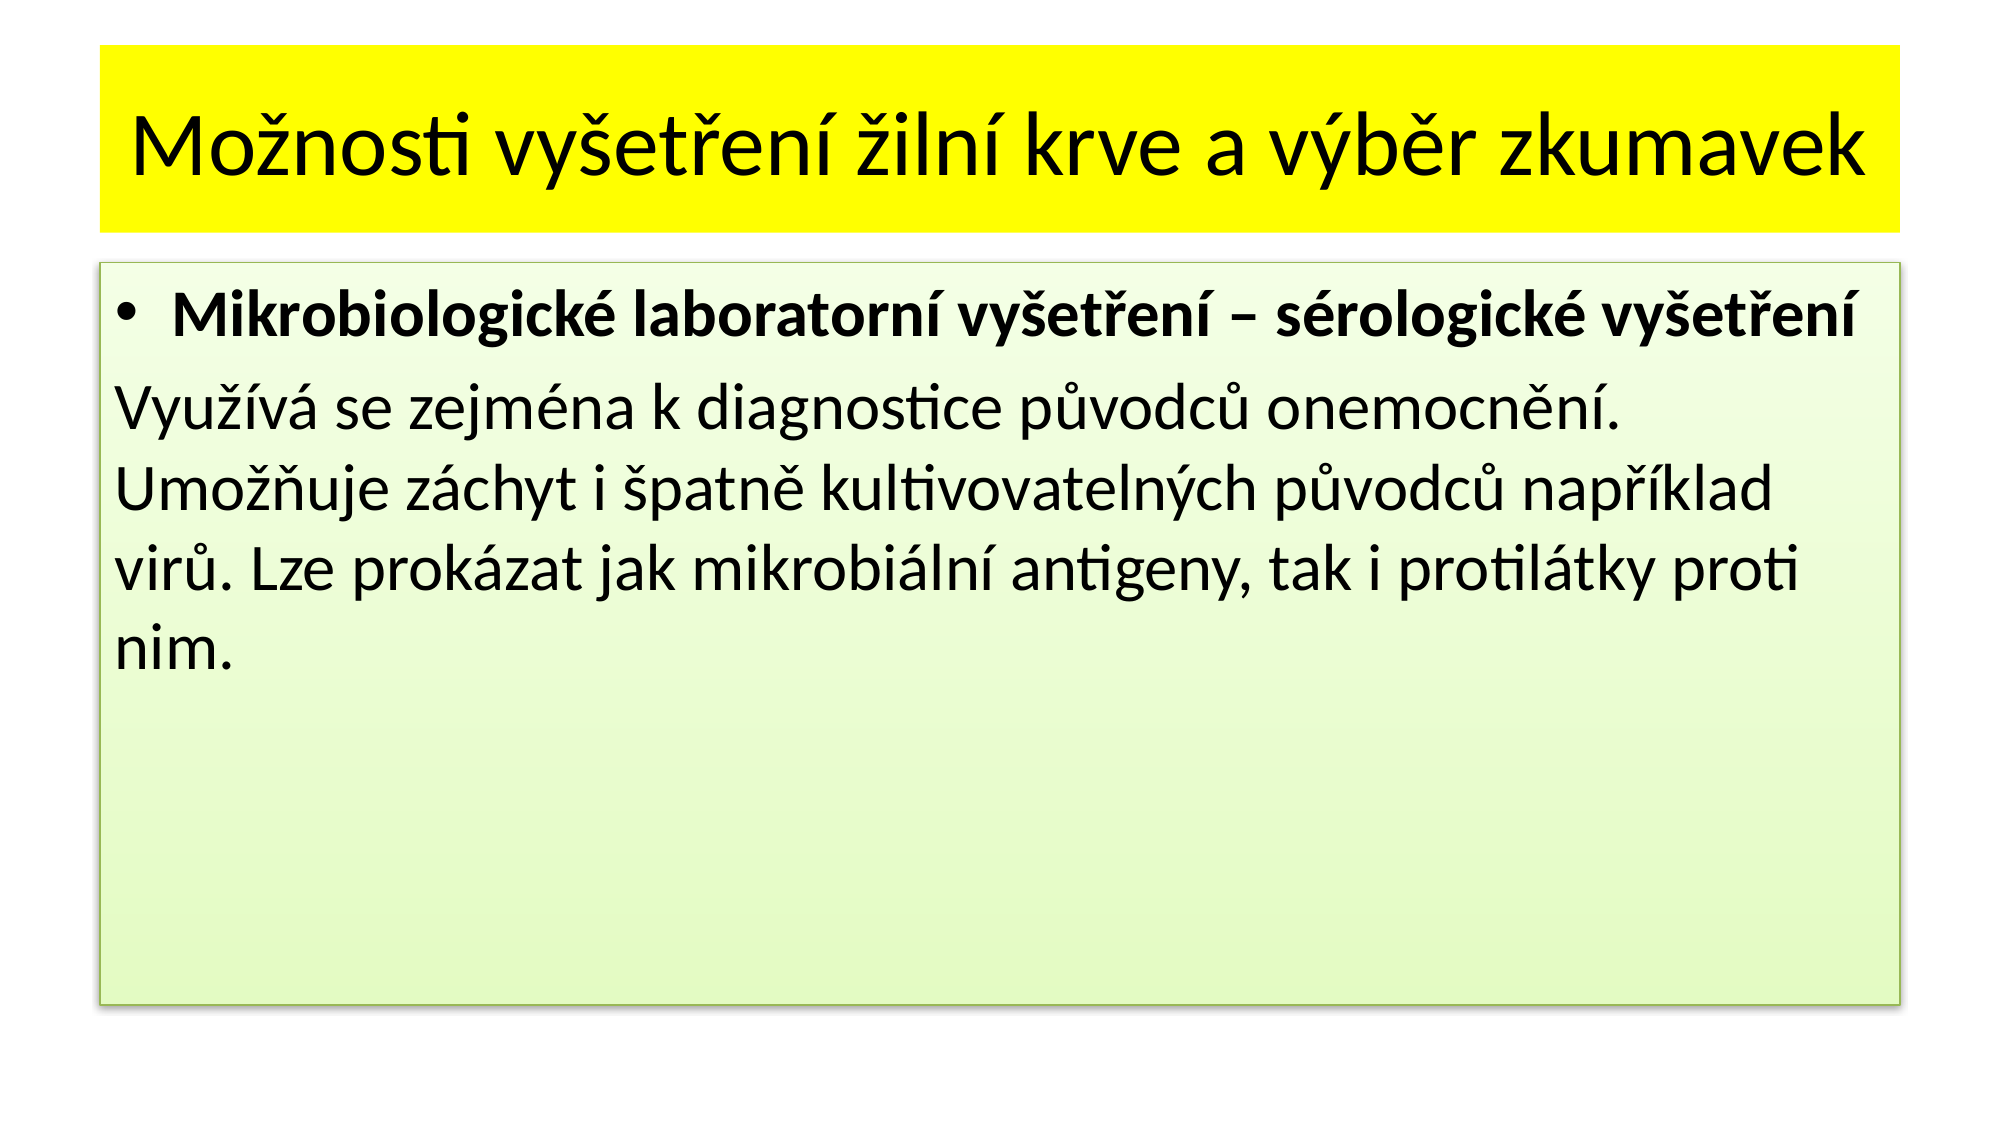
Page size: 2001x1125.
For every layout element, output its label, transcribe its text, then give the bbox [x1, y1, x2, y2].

title Možnosti vyšetření žilní krve a výběr zkumavek [99, 45, 1900, 233]
list Mikrobiologické laboratorní vyšetření – sérologické vyšetření Využívá se zejména k diagnostice původců onemocnění. Umožňuje záchyt i špatně kultivovatelných původců například virů. Lze prokázat jak mikrobiální antigeny, tak i protilátky proti nim. [99, 262, 1901, 1006]
